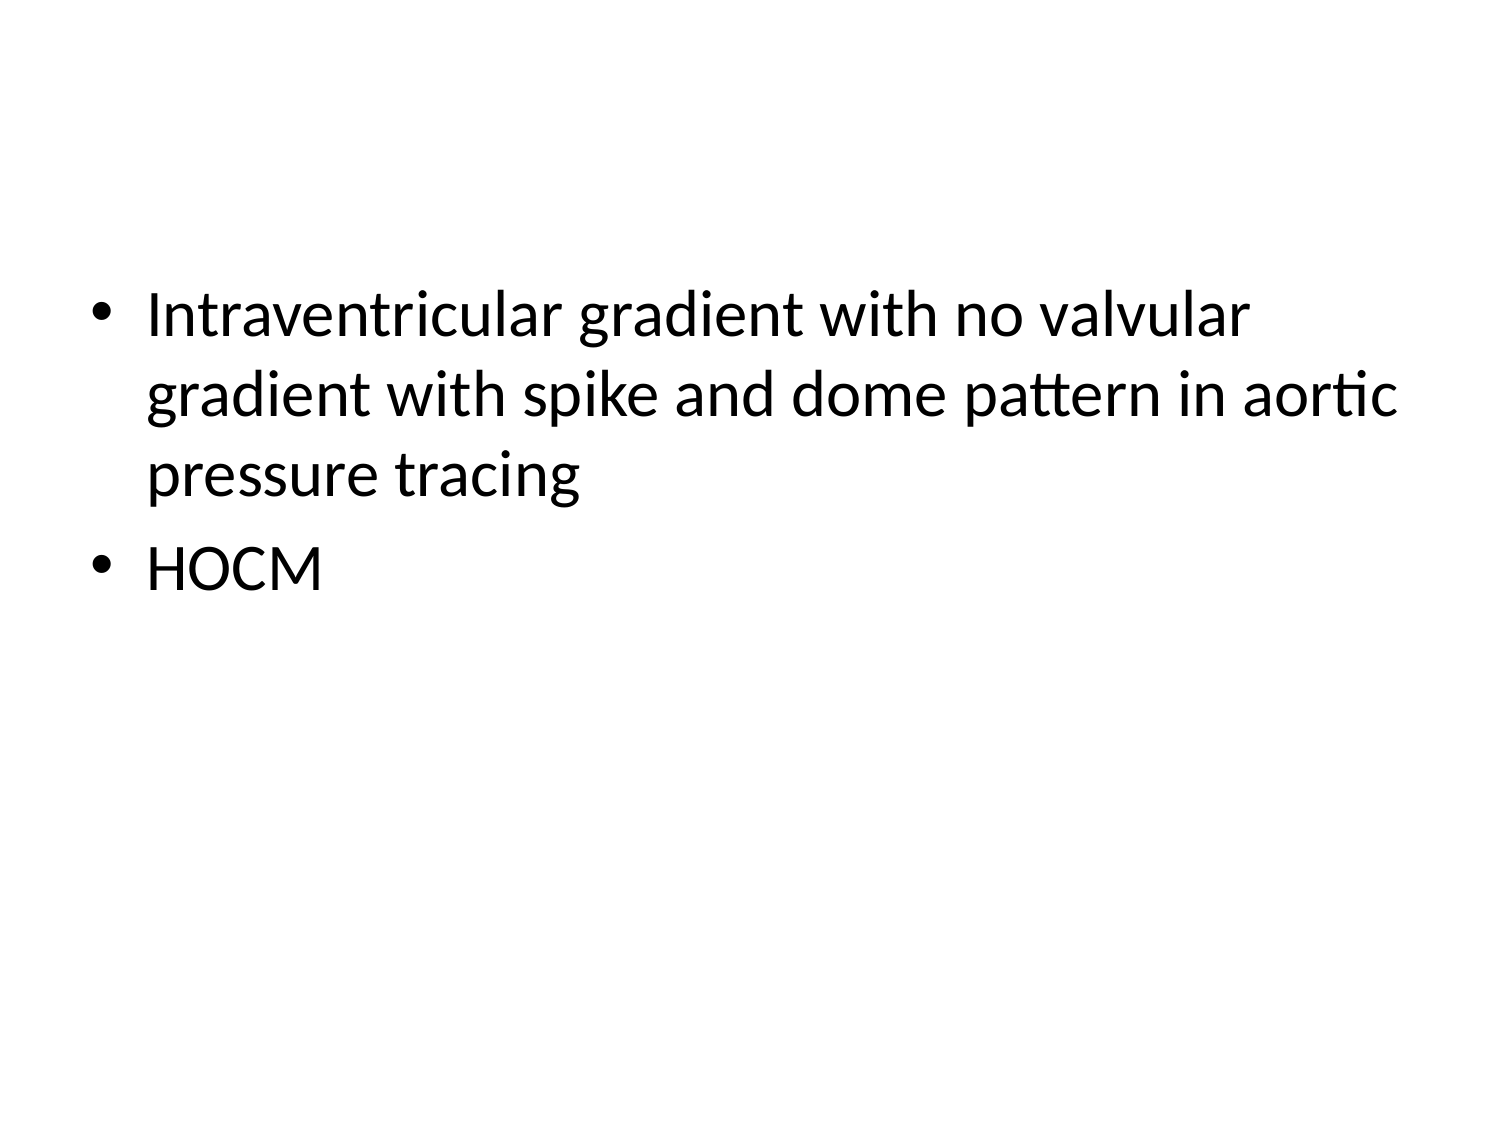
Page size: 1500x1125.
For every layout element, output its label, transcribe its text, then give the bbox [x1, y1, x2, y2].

list Intraventricular gradient with no valvular gradient with spike and dome pattern in aortic pressure tracing HOCM [75, 262, 1425, 1005]
